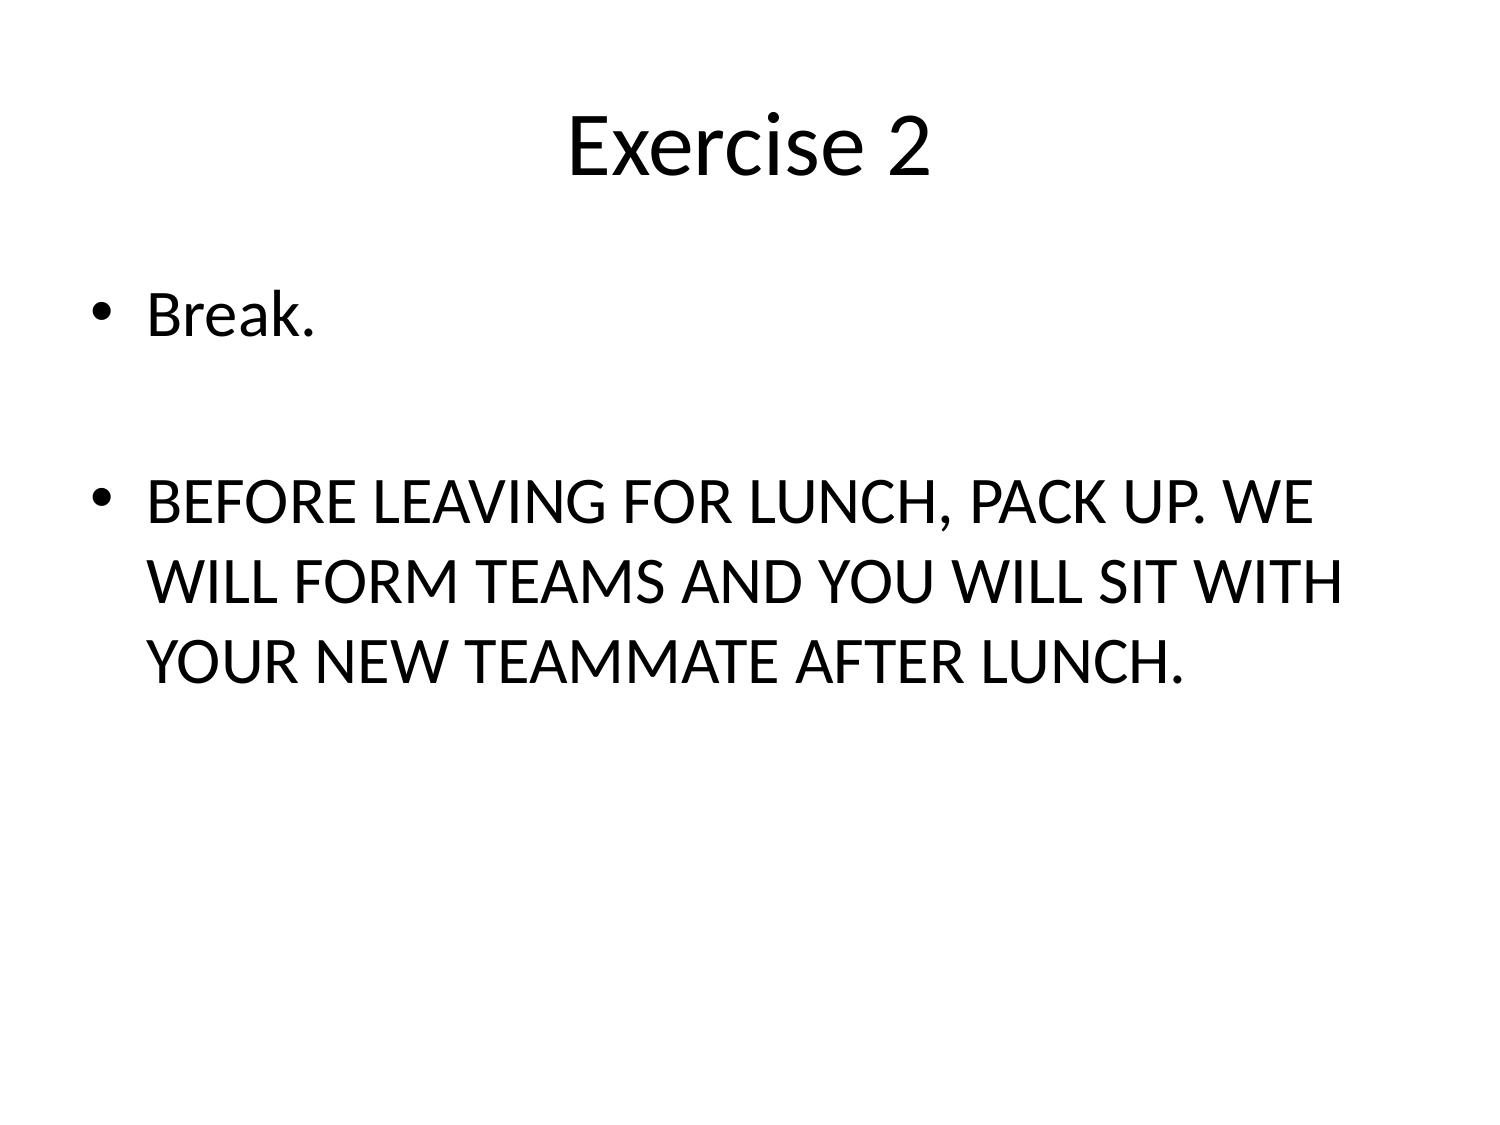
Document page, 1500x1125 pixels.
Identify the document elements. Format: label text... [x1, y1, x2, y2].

title Exercise 2 [75, 45, 1425, 233]
list Break. BEFORE LEAVING FOR LUNCH, PACK UP. WE WILL FORM TEAMS AND YOU WILL SIT WITH YOUR NEW TEAMMATE AFTER LUNCH. [75, 262, 1425, 1005]
